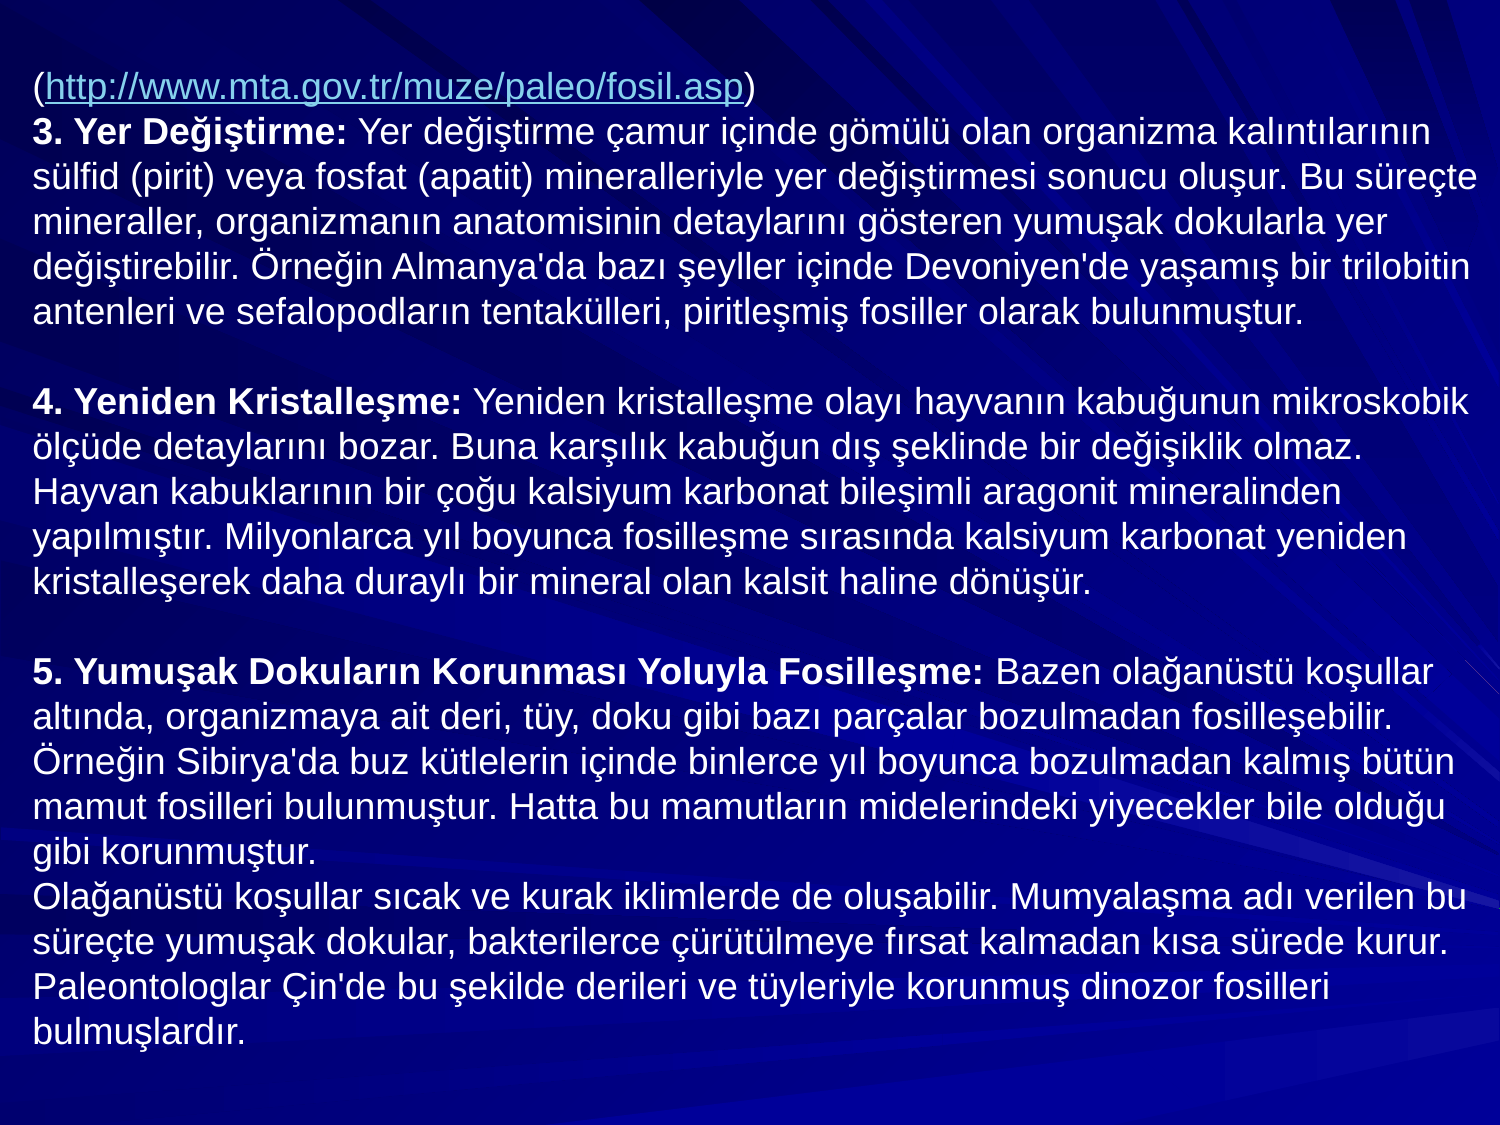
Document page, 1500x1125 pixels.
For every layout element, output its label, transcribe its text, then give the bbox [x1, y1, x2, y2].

text_box (http://www.mta.gov.tr/muze/paleo/fosil.asp) 3. Yer Değiştirme: Yer değiştirme çamur içinde gömülü olan organizma kalıntılarının sülfid (pirit) veya fosfat (apatit) mineralleriyle yer değiştirmesi sonucu oluşur. Bu süreçte mineraller, organizmanın anatomisinin detaylarını gösteren yumuşak dokularla yer değiştirebilir. Örneğin Almanya'da bazı şeyller içinde Devoniyen'de yaşamış bir trilobitin antenleri ve sefalopodların tentakülleri, piritleşmiş fosiller olarak bulunmuştur. 4. Yeniden Kristalleşme: Yeniden kristalleşme olayı hayvanın kabuğunun mikroskobik ölçüde detaylarını bozar. Buna karşılık kabuğun dış şeklinde bir değişiklik olmaz. Hayvan kabuklarının bir çoğu kalsiyum karbonat bileşimli aragonit mineralinden yapılmıştır. Milyonlarca yıl boyunca fosilleşme sırasında kalsiyum karbonat yeniden kristalleşerek daha duraylı bir mineral olan kalsit haline dönüşür. 5. Yumuşak Dokuların Korunması Yoluyla Fosilleşme: Bazen olağanüstü koşullar altında, organizmaya ait deri, tüy, doku gibi bazı parçalar bozulmadan fosilleşebilir. Örneğin Sibirya'da buz kütlelerin içinde binlerce yıl boyunca bozulmadan kalmış bütün mamut fosilleri bulunmuştur. Hatta bu mamutların midelerindeki yiyecekler bile olduğu gibi korunmuştur. Olağanüstü koşullar sıcak ve kurak iklimlerde de oluşabilir. Mumyalaşma adı verilen bu süreçte yumuşak dokular, bakterilerce çürütülmeye fırsat kalmadan kısa sürede kurur. Paleontologlar Çin'de bu şekilde derileri ve tüyleriyle korunmuş dinozor fosilleri bulmuşlardır. [17, 54, 1500, 1125]
